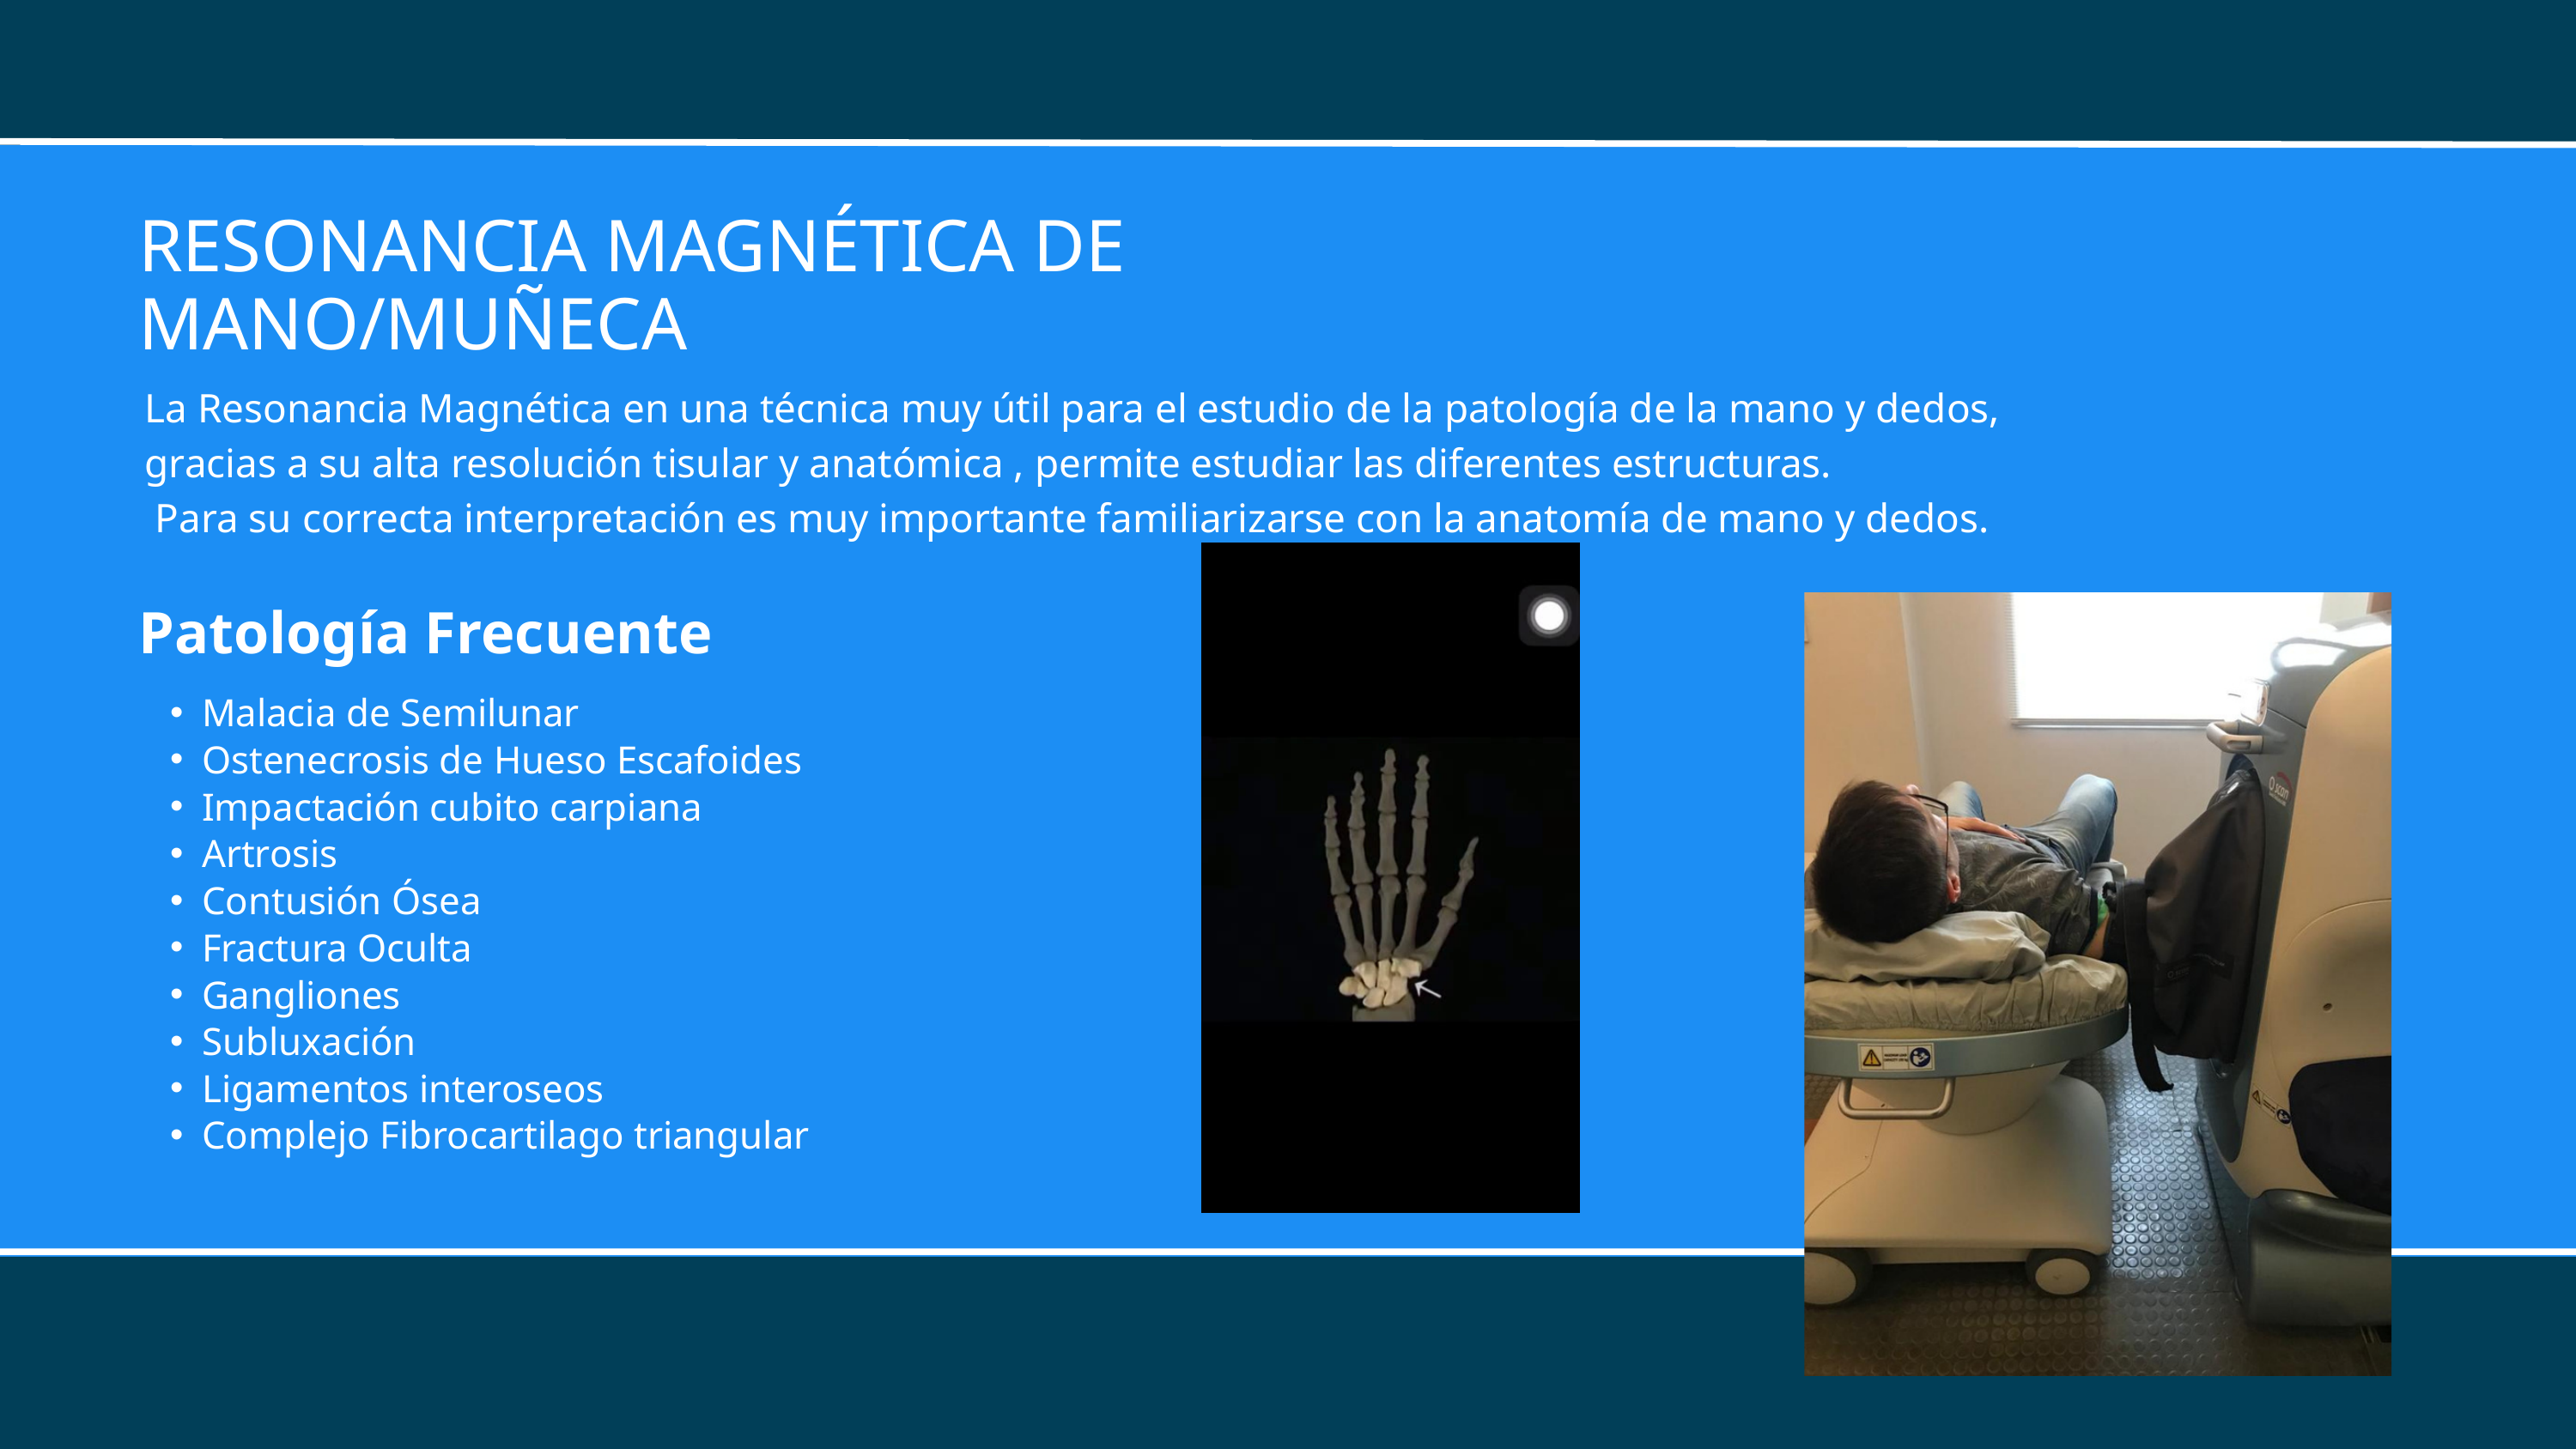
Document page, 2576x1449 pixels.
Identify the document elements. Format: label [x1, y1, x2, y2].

picture [0, 138, 2576, 144]
text_box [0, 144, 2576, 1258]
text_box [1200, 542, 1581, 1214]
text_box [1804, 1267, 2392, 1376]
